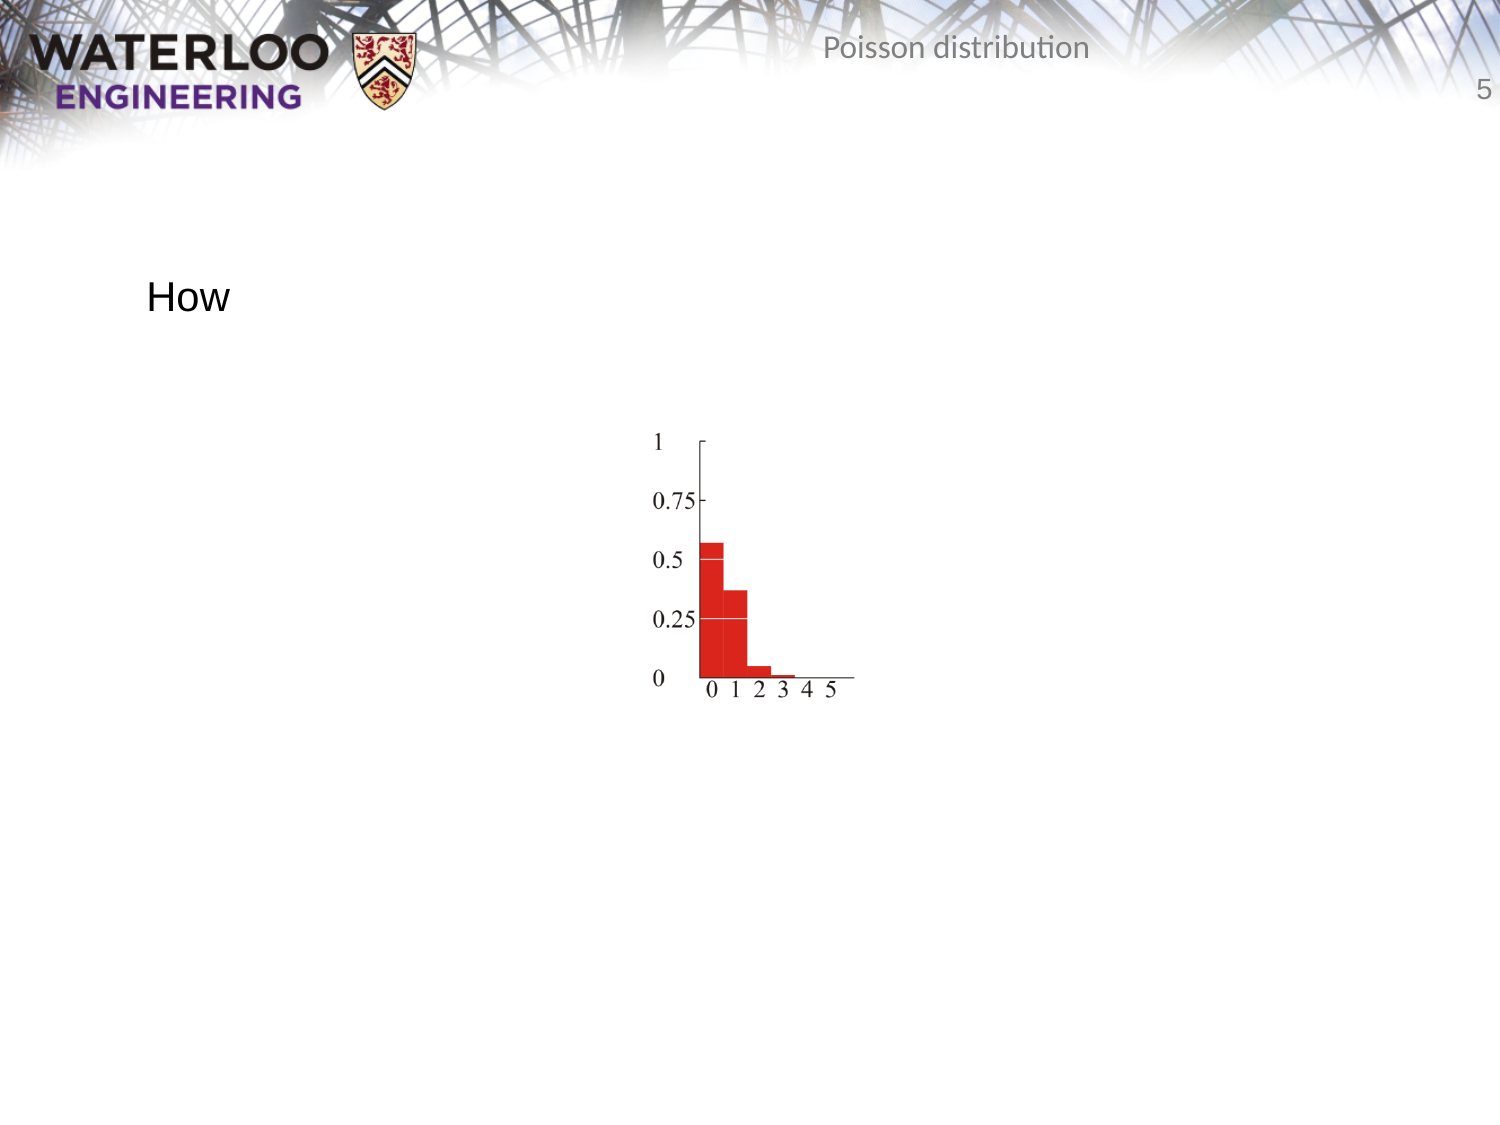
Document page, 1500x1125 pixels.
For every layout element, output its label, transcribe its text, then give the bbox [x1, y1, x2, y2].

picture [0, 0, 1500, 1125]
list How [74, 262, 1426, 1006]
